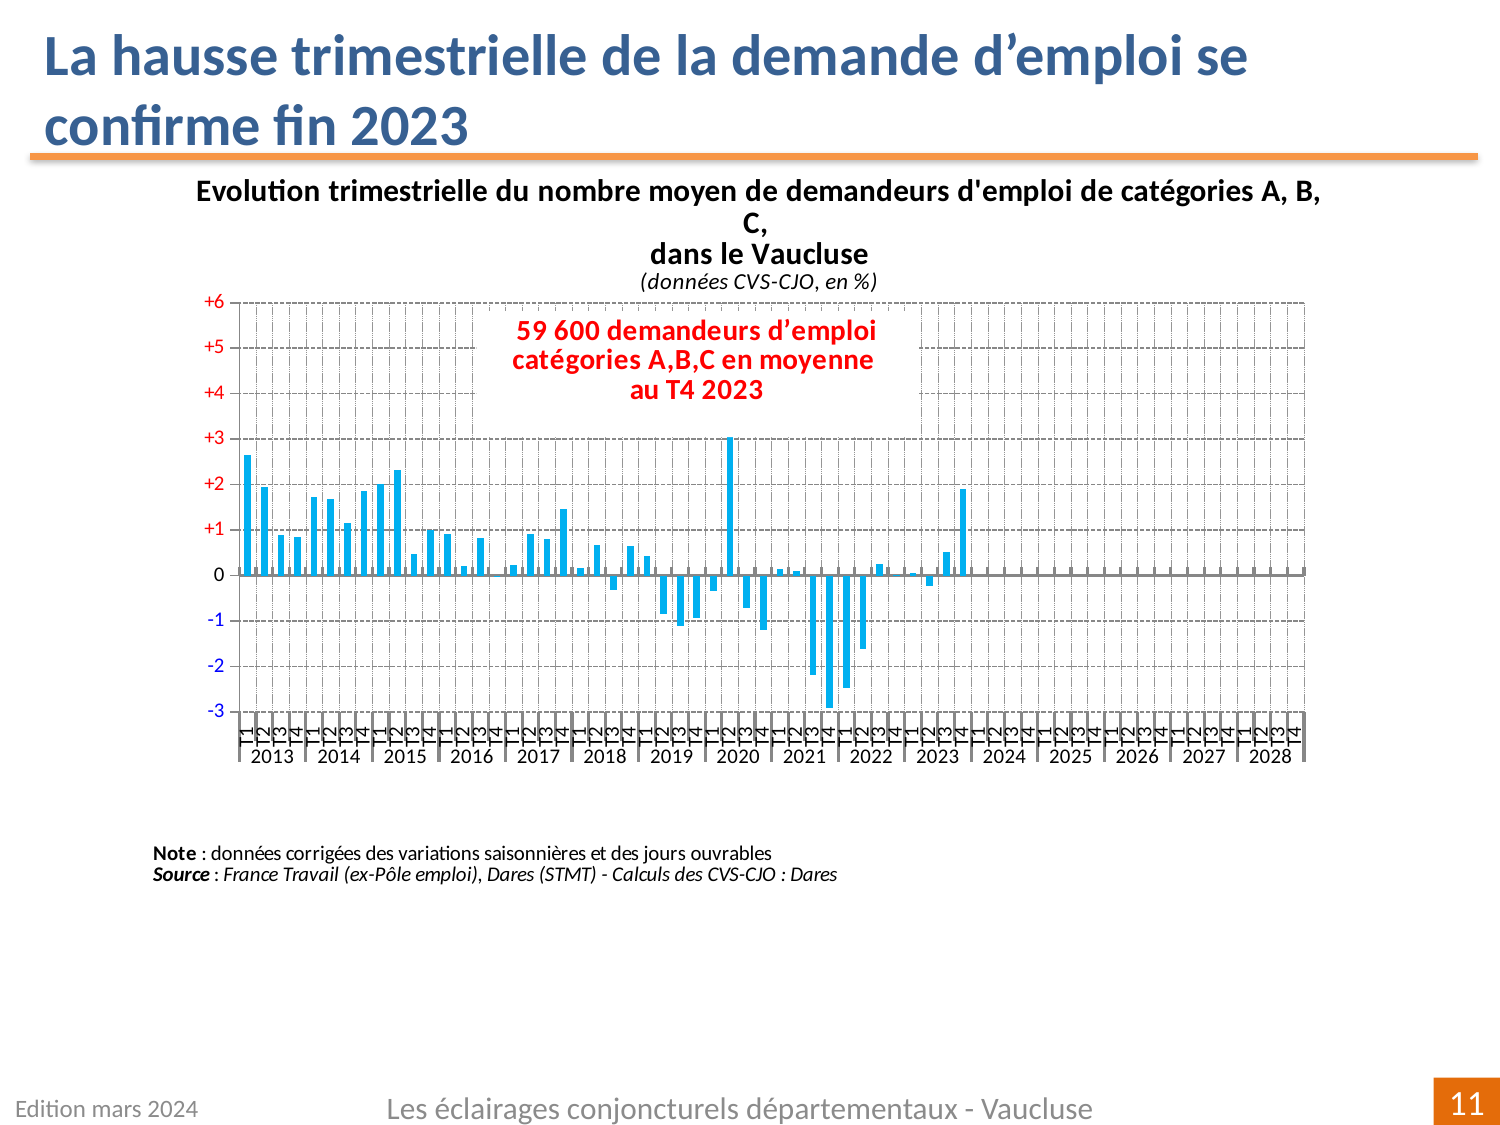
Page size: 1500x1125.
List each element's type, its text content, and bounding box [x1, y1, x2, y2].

slide_number 11 [1433, 1077, 1500, 1125]
chart [134, 170, 1366, 955]
footer Les éclairages conjoncturels départementaux - Vaucluse [365, 1077, 1116, 1125]
slide_number Edition mars 2024 [0, 1077, 350, 1125]
text_box La hausse trimestrielle de la demande d’emploi se confirme fin 2023 [30, 9, 1479, 153]
